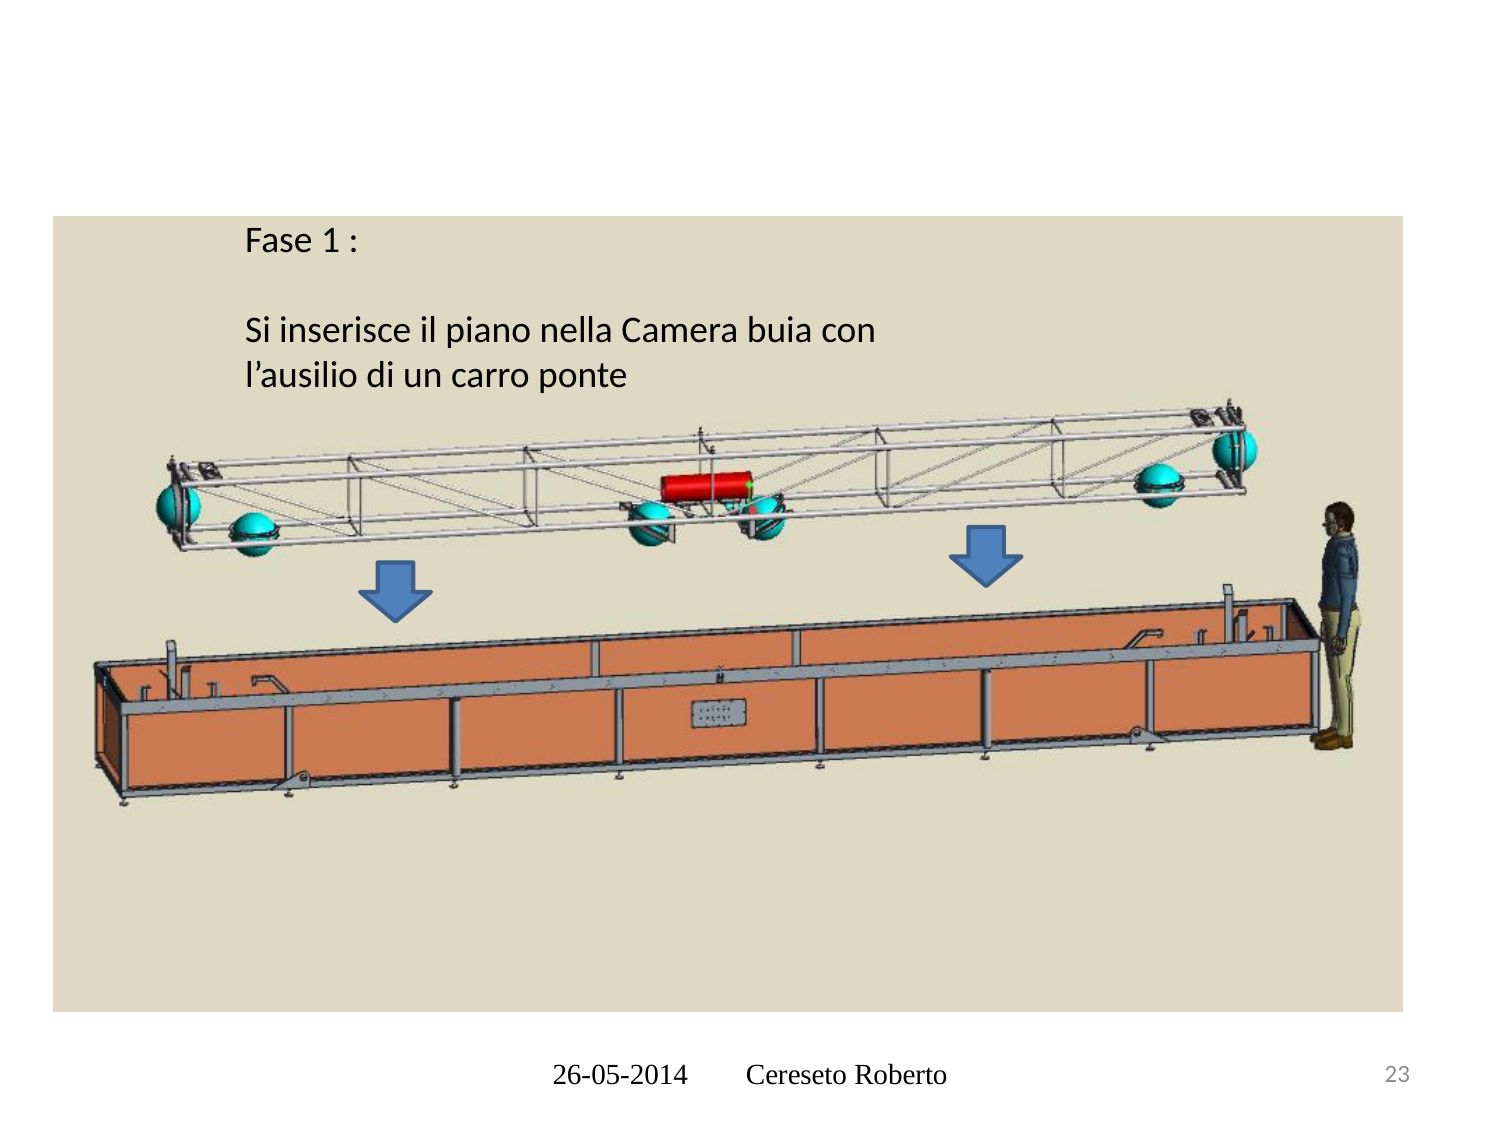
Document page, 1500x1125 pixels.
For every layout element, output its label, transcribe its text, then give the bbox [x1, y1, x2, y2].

picture [52, 216, 1404, 1012]
slide_number 23 [1074, 1042, 1425, 1103]
footer 26-05-2014 Cereseto Roberto [512, 1042, 988, 1103]
text_box Fase 1 : Si inserisce il piano nella Camera buia con l’ausilio di un carro ponte [230, 208, 951, 214]
